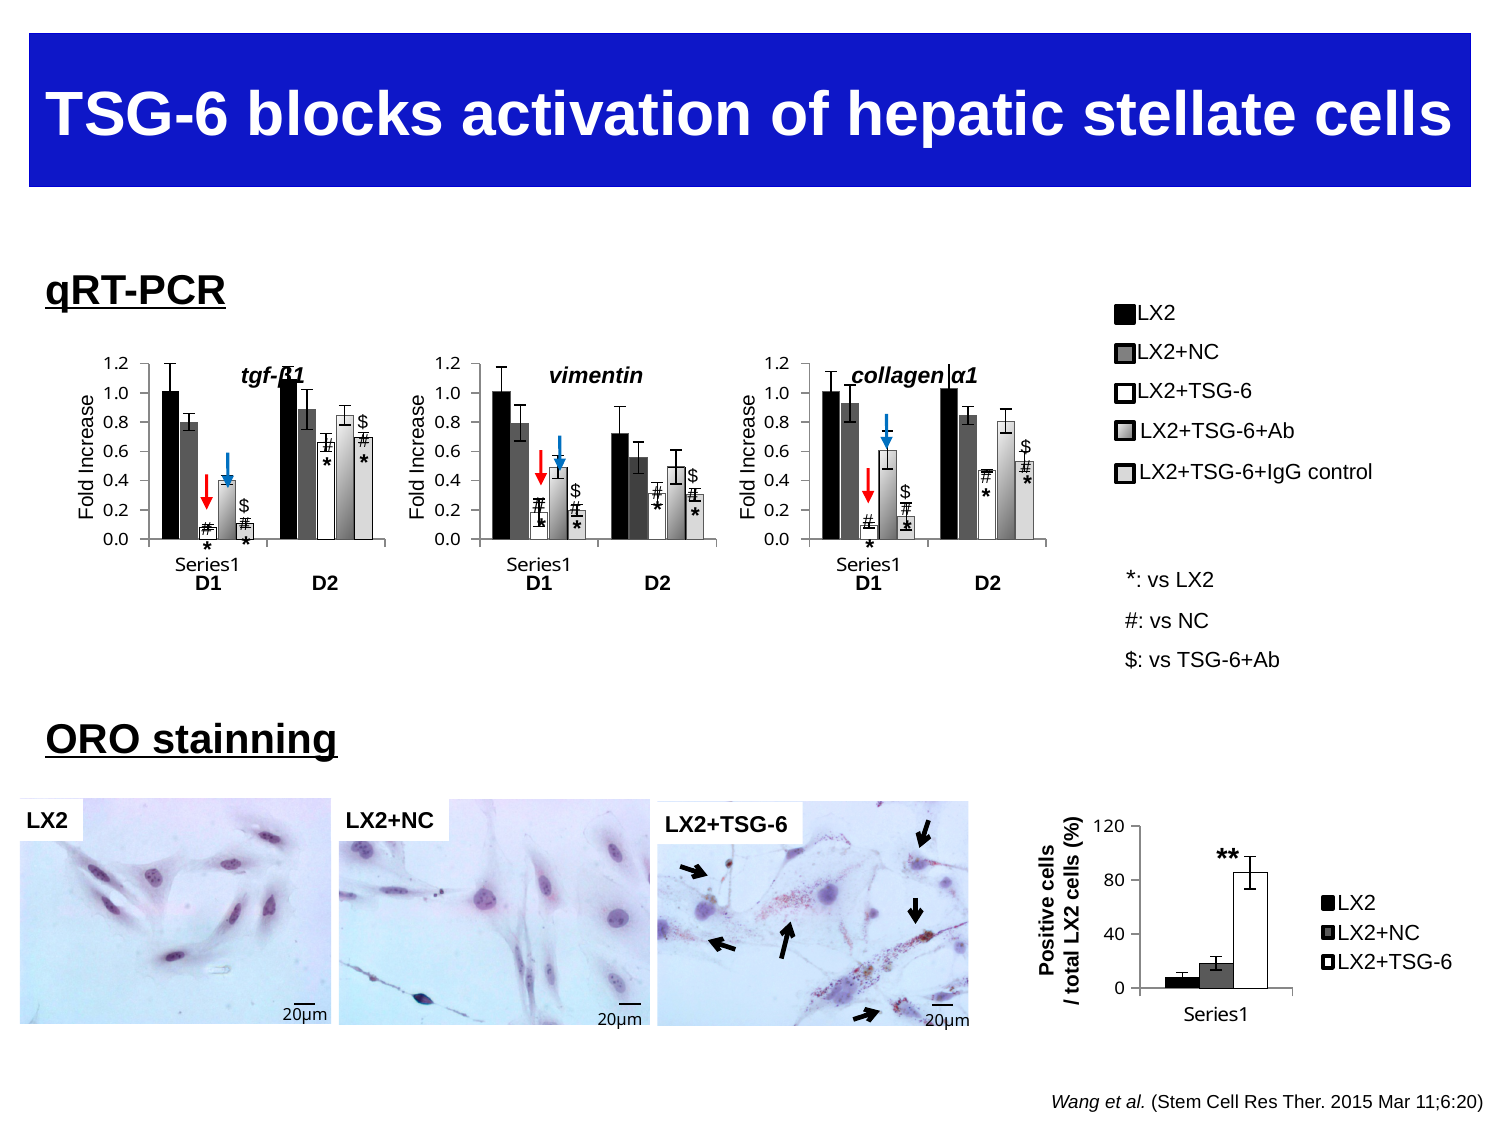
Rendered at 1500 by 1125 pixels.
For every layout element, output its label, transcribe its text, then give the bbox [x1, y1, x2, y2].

text_box Positive cells / total LX2 cells (%) [1025, 751, 1115, 1071]
text_box Wang et al. (Stem Cell Res Ther. 2015 Mar 11;6:20) [1036, 1082, 1499, 1120]
text_box TSG-6 blocks activation of hepatic stellate cells [29, 33, 1471, 187]
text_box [1322, 881, 1404, 910]
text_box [395, 349, 718, 599]
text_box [1322, 940, 1483, 983]
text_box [1115, 290, 1500, 492]
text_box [726, 349, 1047, 599]
text_box ORO stainning [30, 704, 353, 769]
text_box *: vs LX2 #: vs NC $: vs TSG-6+Ab [1104, 555, 1436, 679]
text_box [1322, 910, 1448, 940]
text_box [652, 801, 987, 1029]
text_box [333, 798, 659, 1027]
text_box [64, 349, 386, 599]
text_box qRT-PCR [30, 255, 242, 321]
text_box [14, 798, 332, 1024]
chart [1080, 803, 1294, 1029]
